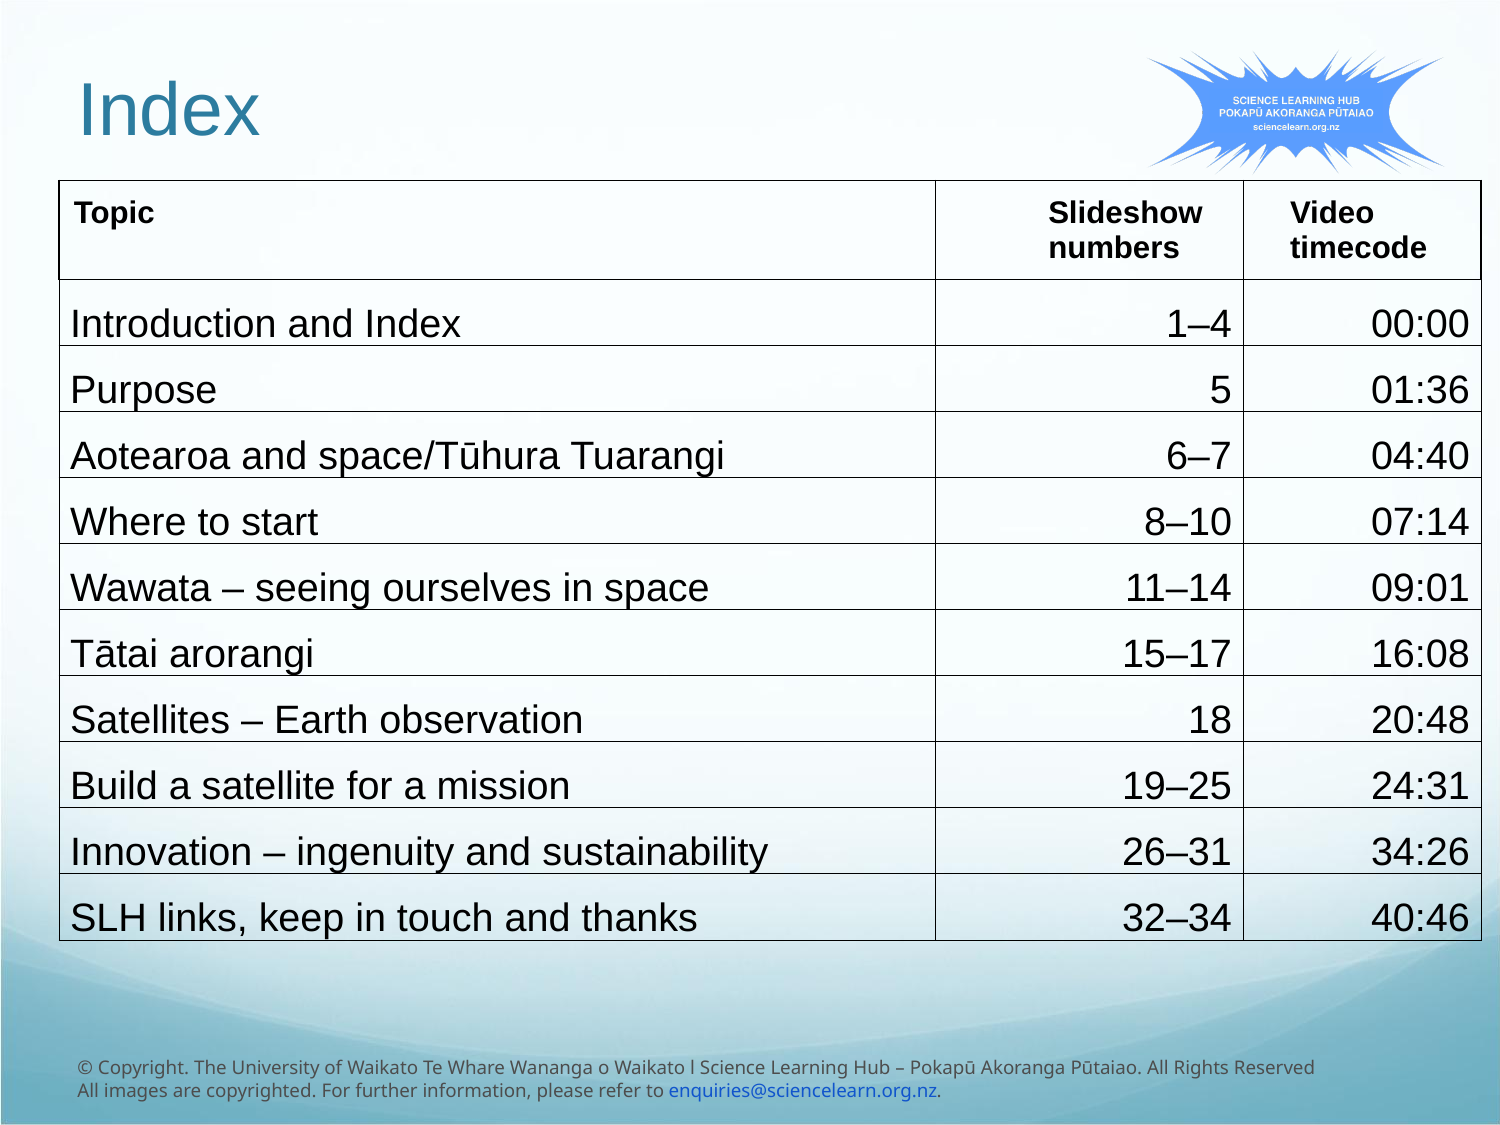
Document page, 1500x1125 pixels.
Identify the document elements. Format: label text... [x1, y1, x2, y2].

table_cell 20:48 [1244, 676, 1481, 741]
text_box © Copyright. The University of Waikato Te Whare Wananga o Waikato l Science Learning Hub – Pokapū Akoranga Pūtaiao. All Rights Reserved All images are copyrighted. For further information, please refer to enquiries@sciencelearn.org.nz. [62, 1043, 1478, 1114]
table_cell 01:36 [1244, 346, 1481, 411]
table_cell Build a satellite for a mission [60, 742, 935, 807]
table_header Video timecode [1244, 181, 1480, 279]
table_cell SLH links, keep in touch and thanks [60, 874, 935, 940]
table_cell 6–7 [936, 412, 1243, 477]
table_cell Innovation – ingenuity and sustainability [60, 808, 935, 873]
table_header Slideshow numbers [936, 181, 1243, 279]
table_cell Introduction and Index [60, 280, 935, 345]
table_cell Purpose [60, 346, 935, 411]
table_cell 00:00 [1244, 280, 1481, 345]
table_cell 19–25 [936, 742, 1243, 807]
table_cell 16:08 [1244, 610, 1481, 675]
title Index [62, 22, 718, 166]
table_header Topic [60, 181, 935, 279]
table_cell Wawata – seeing ourselves in space [60, 544, 935, 609]
table_cell 34:26 [1244, 808, 1481, 873]
table_cell 26–31 [936, 808, 1243, 873]
table_cell 09:01 [1244, 544, 1481, 609]
table_cell 8–10 [936, 478, 1243, 543]
table_cell 04:40 [1244, 412, 1481, 477]
table_cell 15–17 [936, 610, 1243, 675]
table_cell 07:14 [1244, 478, 1481, 543]
table_cell Tātai arorangi [60, 610, 935, 675]
table_cell Aotearoa and space/Tūhura Tuarangi [60, 412, 935, 477]
table_cell 11–14 [936, 544, 1243, 609]
table_cell 24:31 [1244, 742, 1481, 807]
table_cell 18 [936, 676, 1243, 741]
table_cell 5 [936, 346, 1243, 411]
table_cell 1–4 [936, 280, 1243, 345]
table_cell 40:46 [1244, 874, 1481, 940]
table_cell Satellites – Earth observation [60, 676, 935, 741]
table_cell 32–34 [936, 874, 1243, 940]
table_cell Where to start [60, 478, 935, 543]
picture [0, 0, 1500, 1125]
